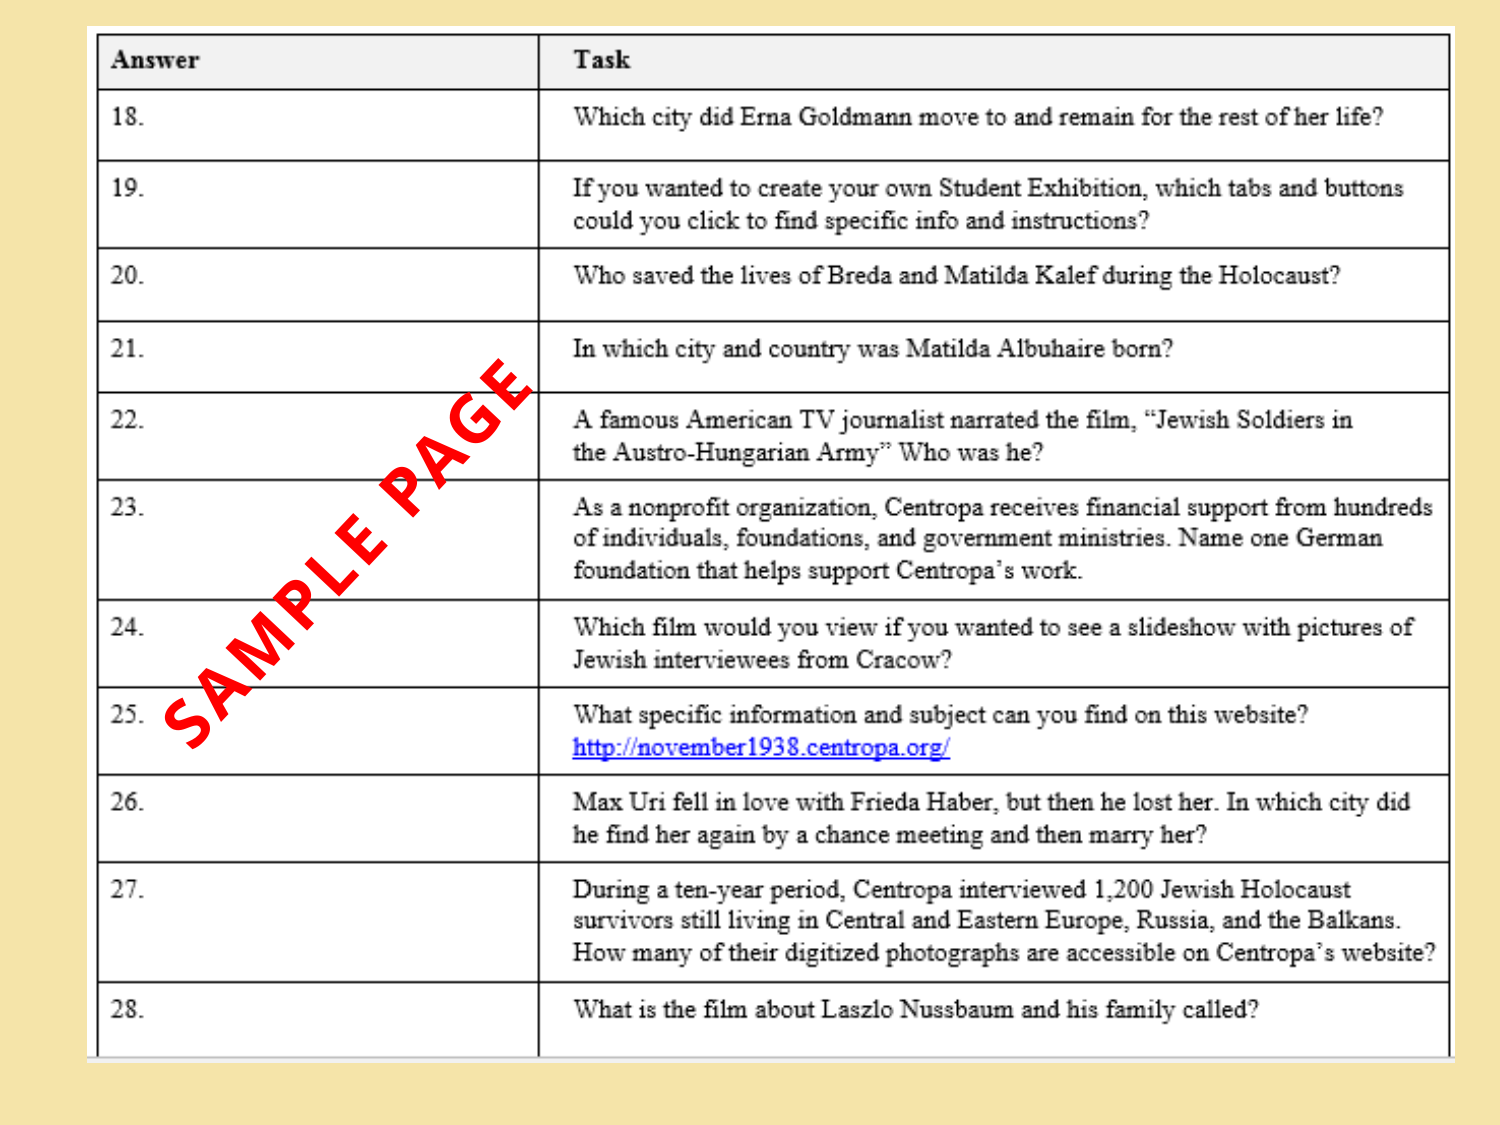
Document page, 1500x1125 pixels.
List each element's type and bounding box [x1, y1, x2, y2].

picture [87, 26, 1455, 1063]
